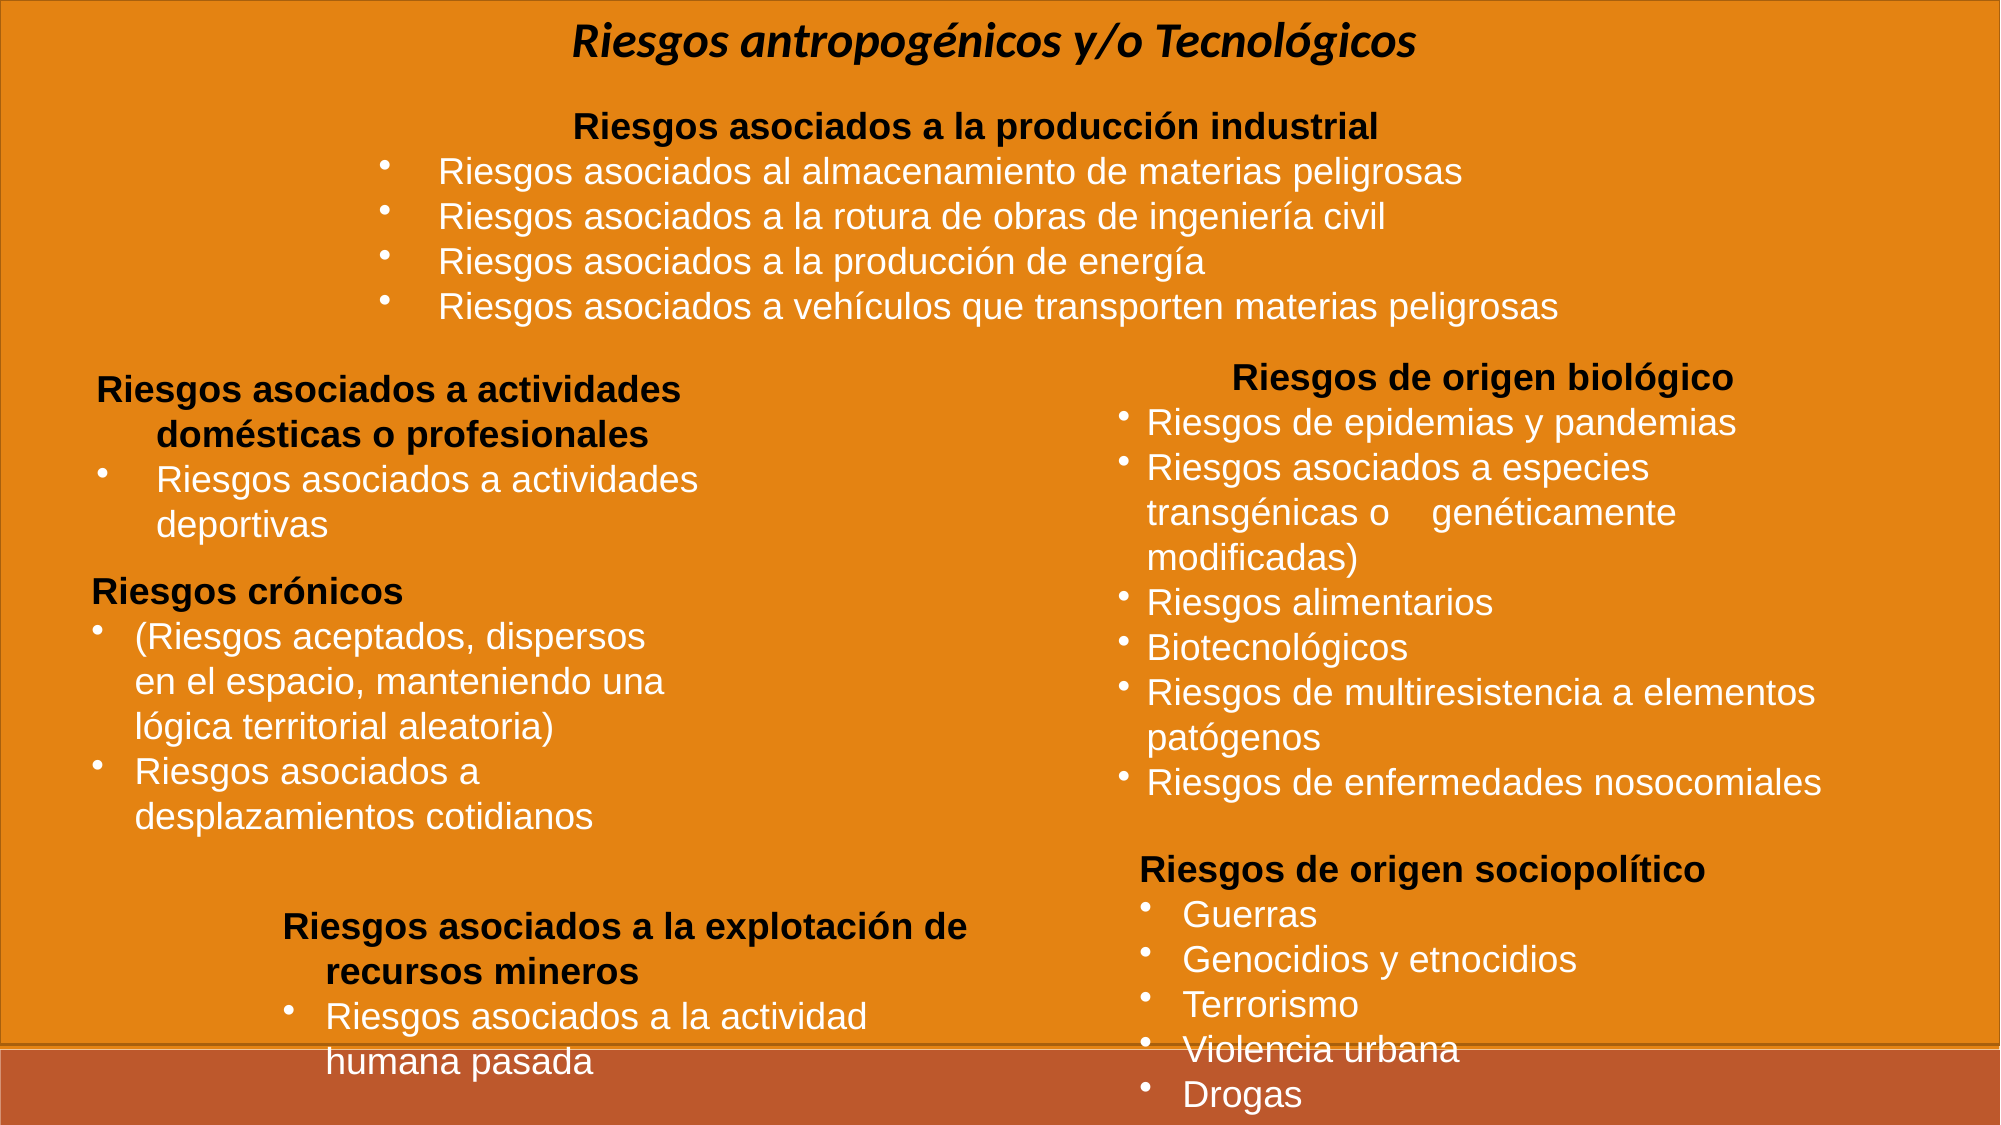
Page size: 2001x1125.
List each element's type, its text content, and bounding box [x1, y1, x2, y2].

text_box Riesgos asociados a la explotación de recursos mineros Riesgos asociados a la actividad humana pasada [267, 894, 1000, 1090]
text_box Riesgos de origen biológico Riesgos de epidemias y pandemias Riesgos asociados a especies transgénicas o genéticamente modificadas) Riesgos alimentarios Biotecnológicos Riesgos de multiresistencia a elementos patógenos Riesgos de enfermedades nosocomiales [1102, 345, 1875, 811]
text_box Riesgos crónicos (Riesgos aceptados, dispersos en el espacio, manteniendo una lógica territorial aleatoria) Riesgos asociados a desplazamientos cotidianos [76, 559, 709, 890]
text_box Riesgos asociados a la producción industrial Riesgos asociados al almacenamiento de materias peligrosas Riesgos asociados a la rotura de obras de ingeniería civil Riesgos asociados a la producción de energía Riesgos asociados a vehículos que transporten materias peligrosas [363, 94, 1590, 335]
text_box [0, 0, 2000, 1046]
text_box Riesgos asociados a actividades domésticas o profesionales Riesgos asociados a actividades deportivas [81, 357, 744, 553]
text_box Riesgos antropogénicos y/o Tecnológicos [249, 0, 1750, 75]
text_box Riesgos de origen sociopolítico Guerras Genocidios y etnocidios Terrorismo Violencia urbana Drogas [1124, 837, 1875, 1122]
